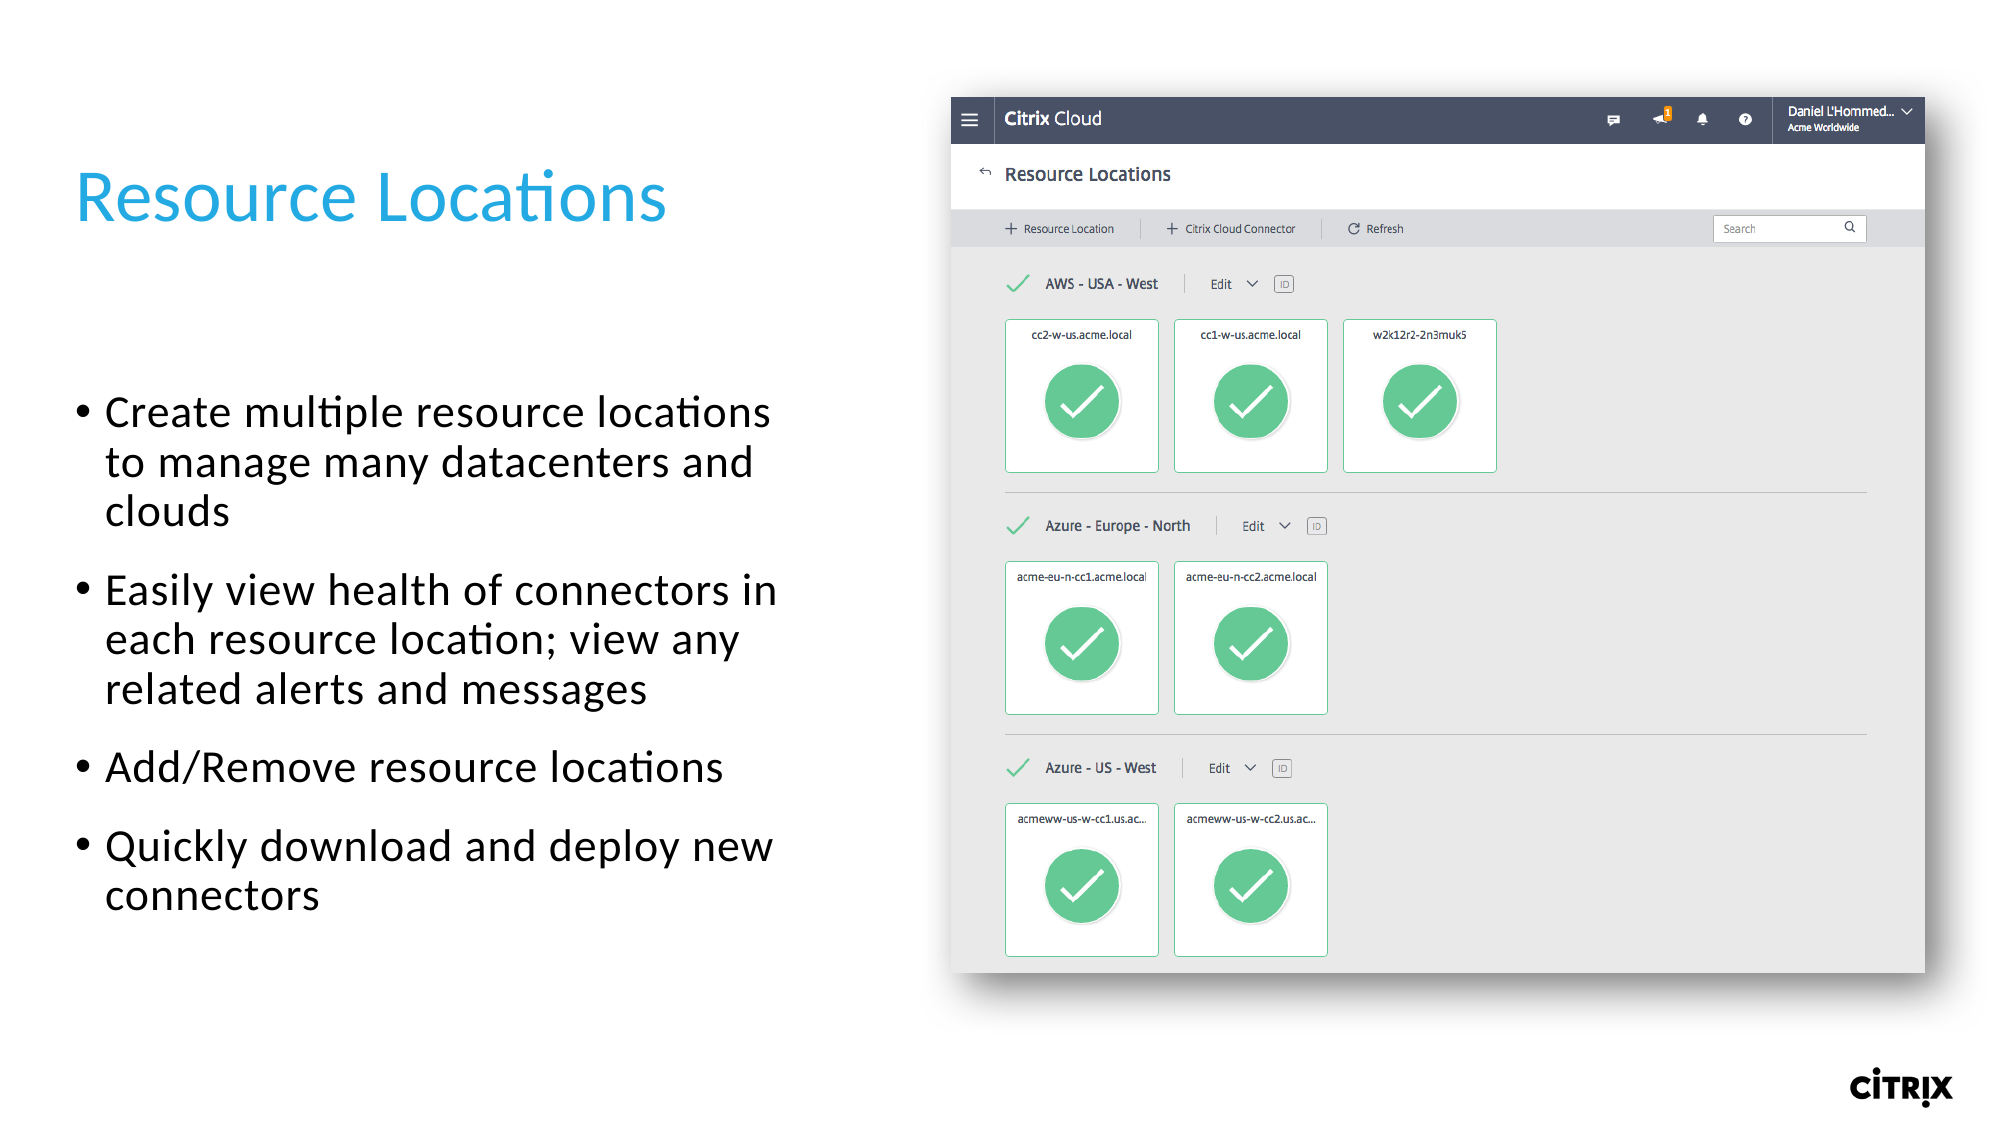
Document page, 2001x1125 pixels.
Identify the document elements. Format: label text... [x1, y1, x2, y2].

title Resource Locations [75, 97, 949, 236]
list Create multiple resource locations to manage many datacenters and clouds Easily view health of connectors in each resource location; view any related alerts and messages Add/Remove resource locations Quickly download and deploy new connectors [75, 388, 786, 1050]
picture [1850, 1067, 1953, 1108]
picture [951, 97, 1925, 973]
